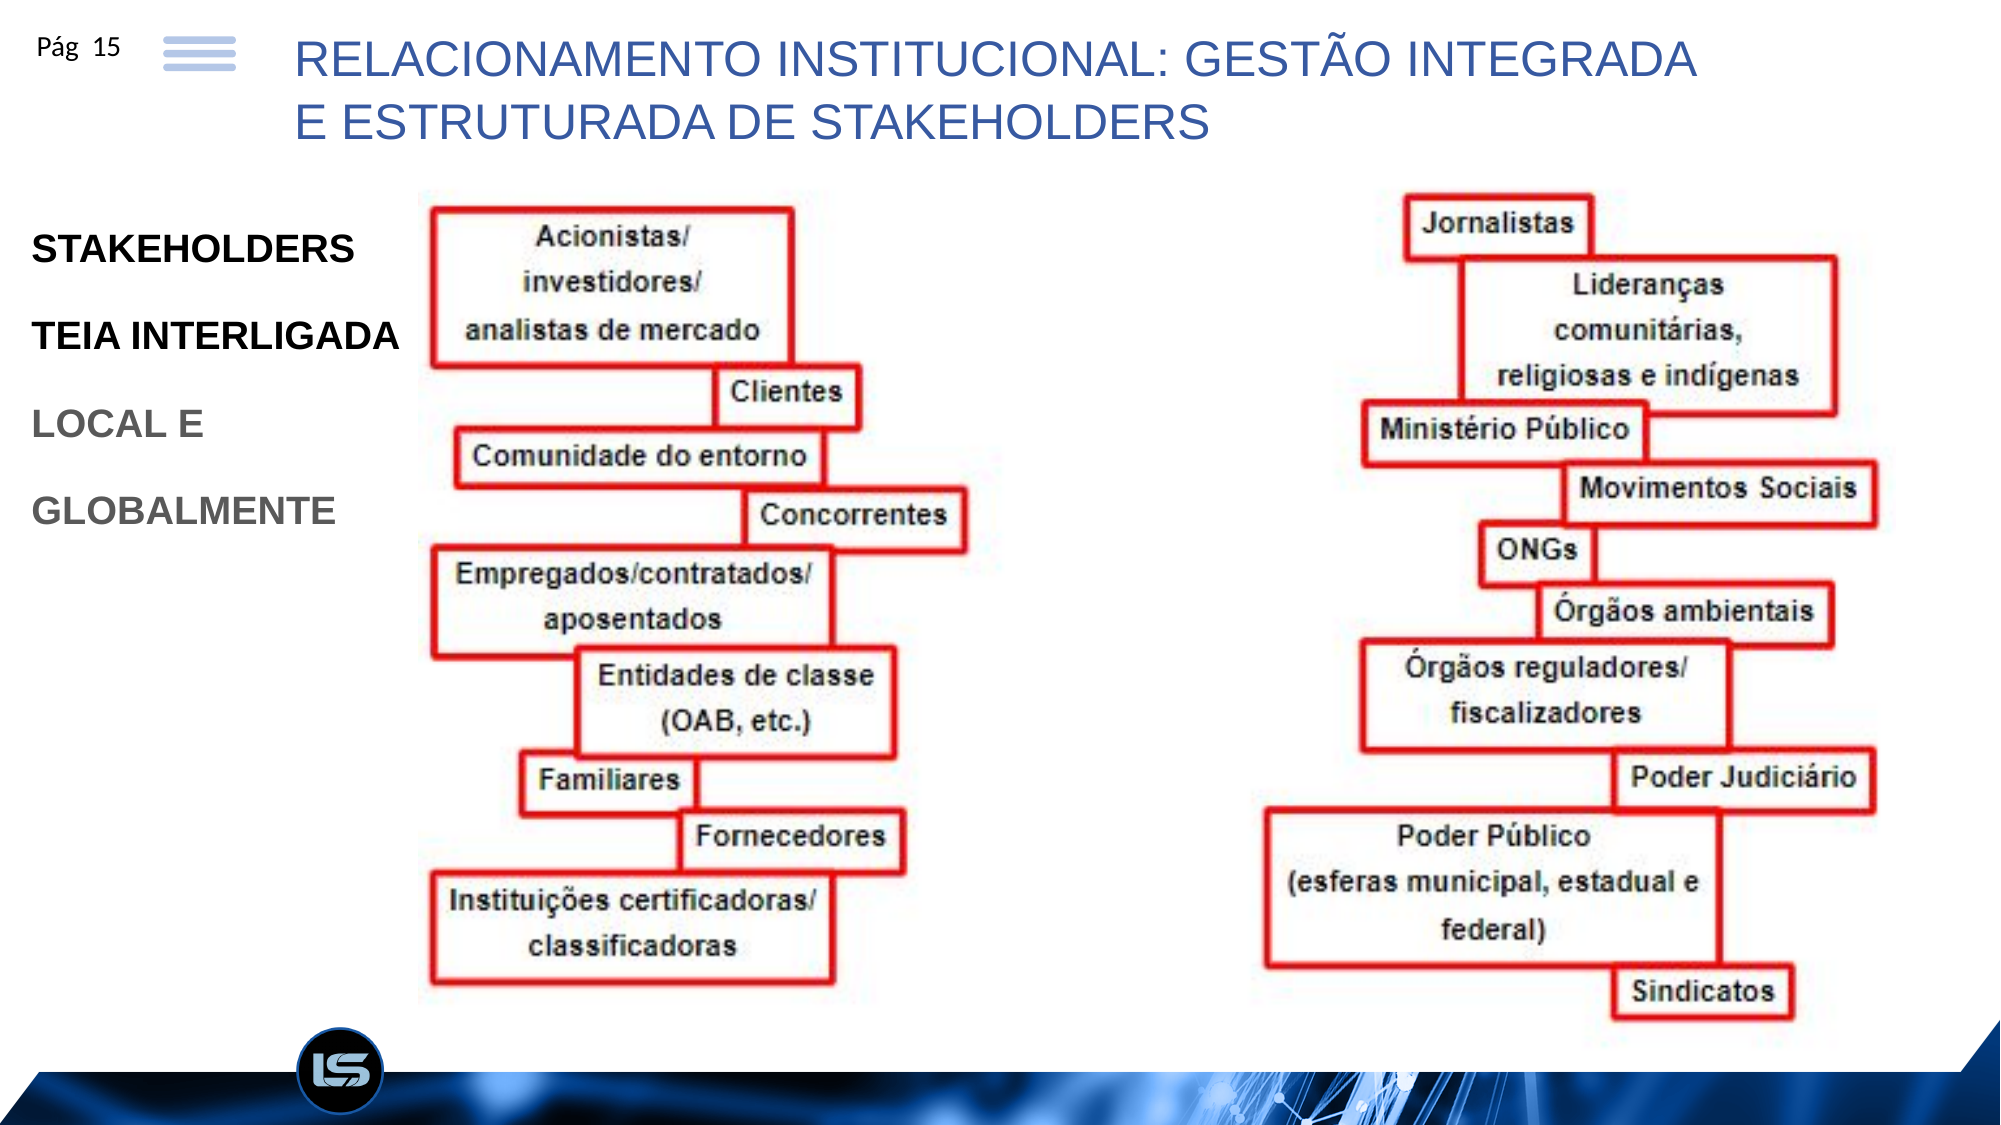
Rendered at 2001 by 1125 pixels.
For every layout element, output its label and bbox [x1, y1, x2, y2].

text_box [163, 36, 236, 72]
picture [0, 0, 2000, 1125]
